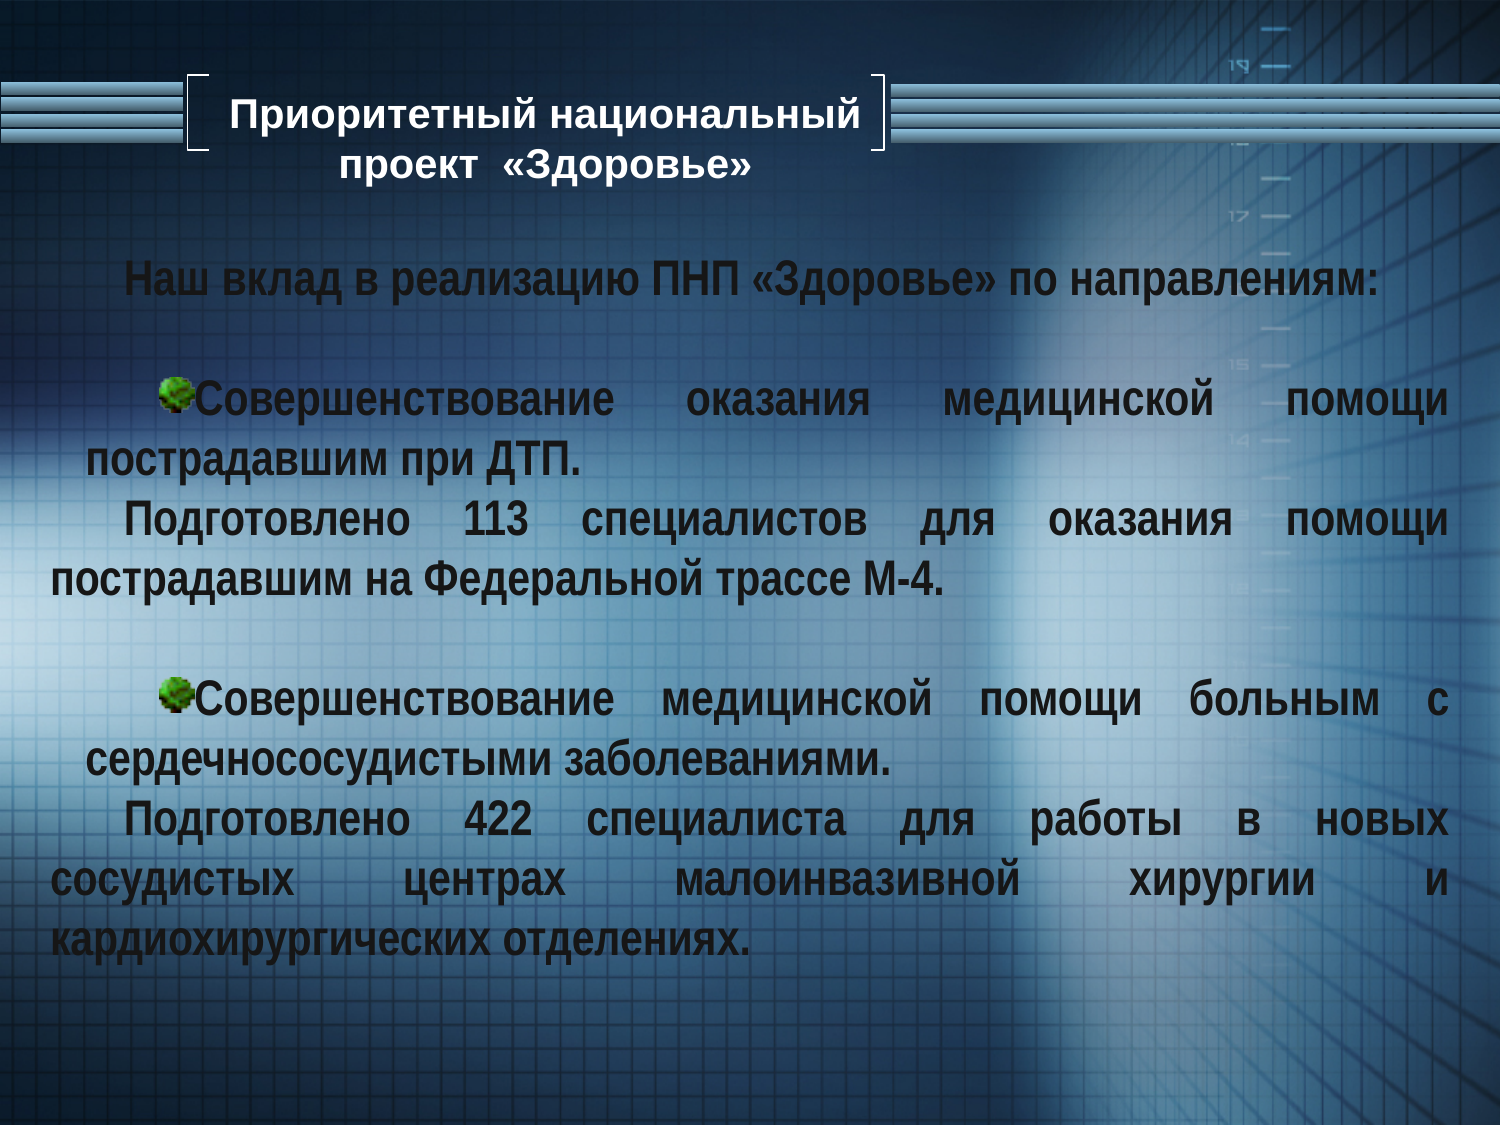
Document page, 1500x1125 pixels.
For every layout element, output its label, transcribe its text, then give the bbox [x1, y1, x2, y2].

text_box Наш вклад в реализацию ПНП «Здоровье» по направлениям: Совершенствование оказания медицинской помощи пострадавшим при ДТП. Подготовлено 113 специалистов для оказания помощи пострадавшим на Федеральной трассе М-4. Совершенствование медицинской помощи больным с сердечнососудистыми заболеваниями. Подготовлено 422 специалиста для работы в новых сосудистых центрах малоинвазивной хирургии и кардиохирургических отделениях. [35, 238, 1465, 973]
picture [0, 0, 1500, 1125]
title Приоритетный национальный проект «Здоровье» [212, 62, 880, 212]
